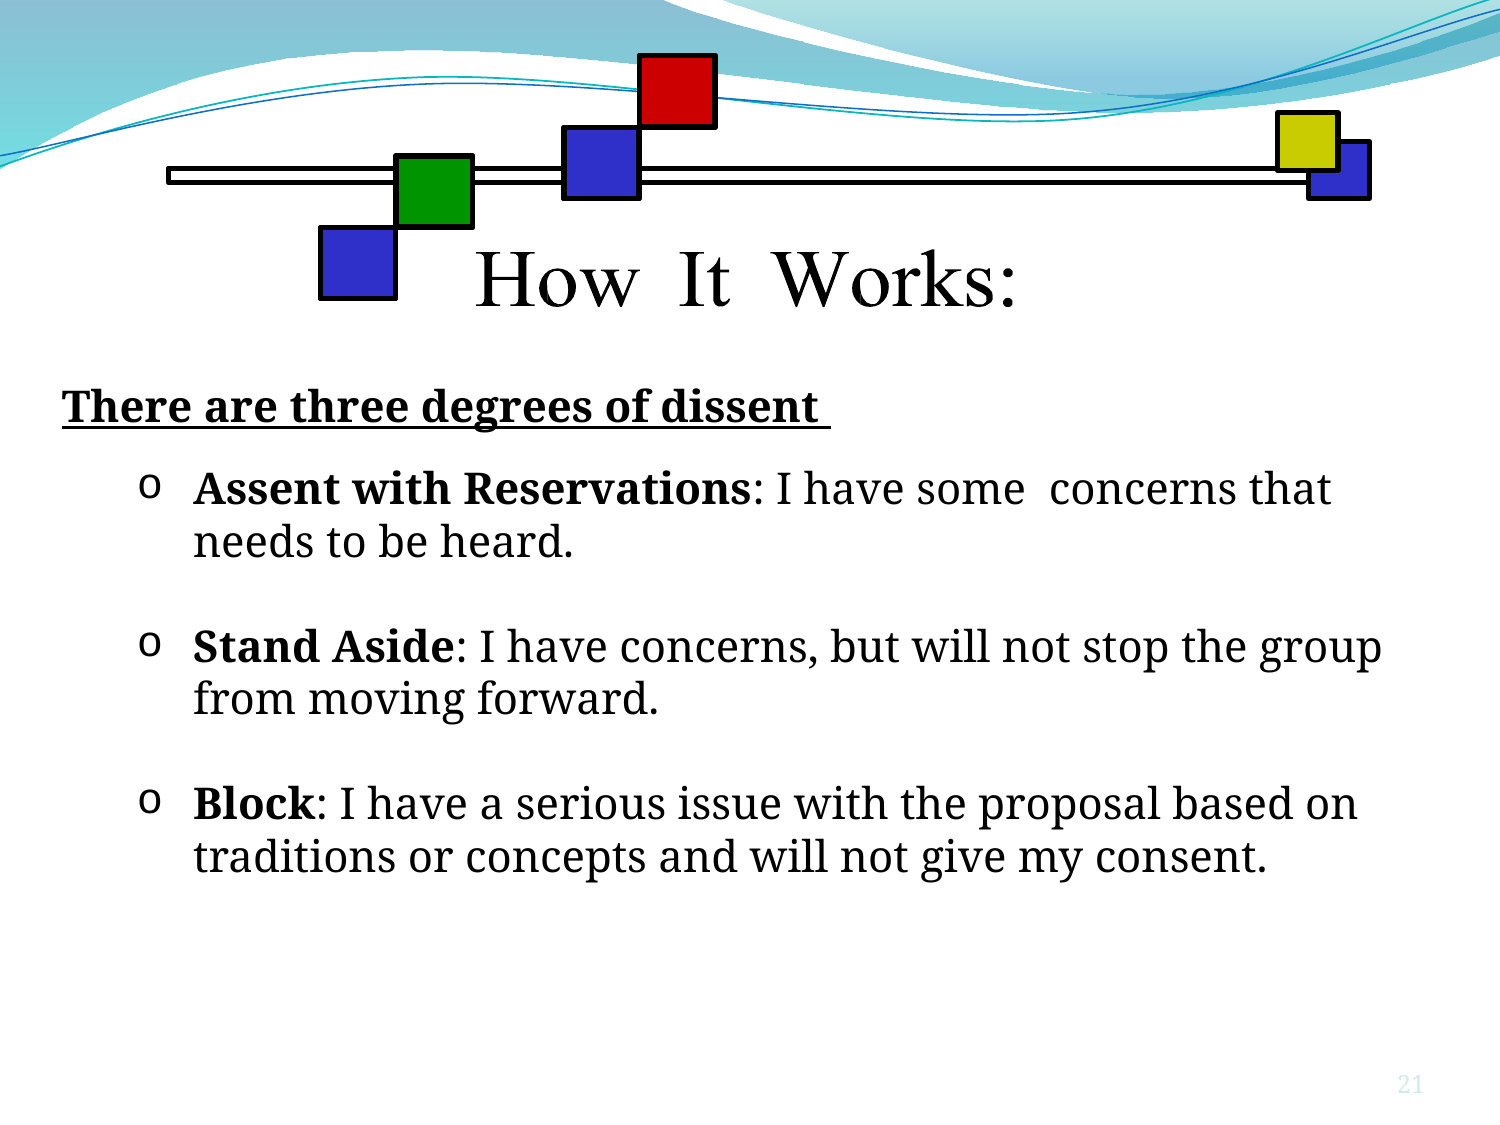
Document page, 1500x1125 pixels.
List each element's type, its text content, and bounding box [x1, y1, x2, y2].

slide_number 21 [1299, 1042, 1425, 1103]
text_box There are three degrees of dissent Assent with Reservations: I have some concerns that needs to be heard. Stand Aside: I have concerns, but will not stop the group from moving forward. Block: I have a serious issue with the proposal based on traditions or concepts and will not give my consent. [47, 341, 1460, 889]
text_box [162, 49, 1376, 326]
